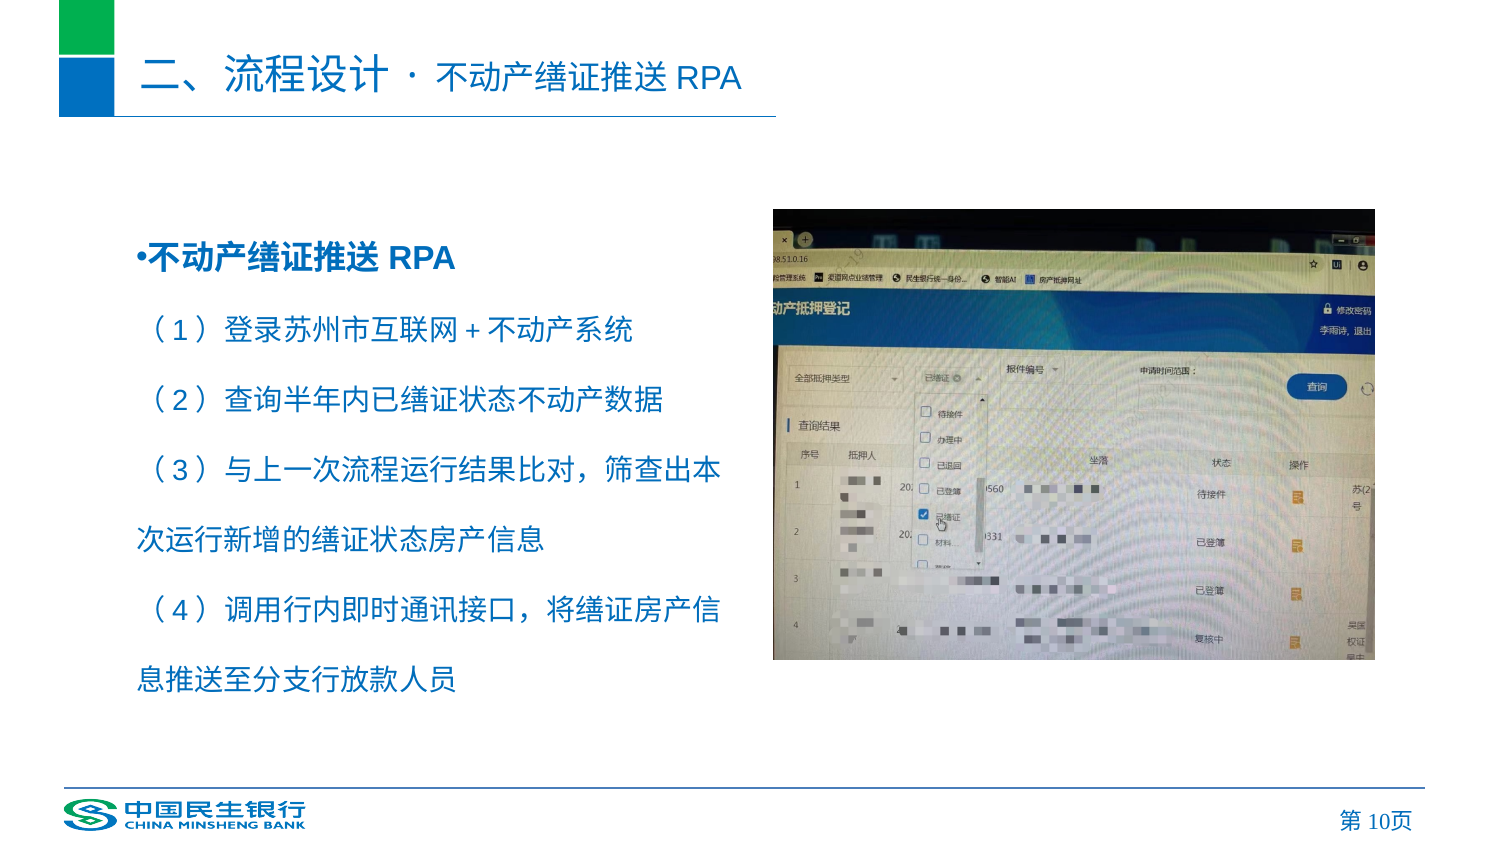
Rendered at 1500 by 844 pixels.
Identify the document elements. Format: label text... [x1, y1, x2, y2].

picture [773, 208, 1375, 660]
text_box 二、流程设计·不动产缮证推送RPA [124, 40, 1124, 106]
text_box 不动产缮证推送RPA （1）登录苏州市互联网+不动产系统 （2）查询半年内已缮证状态不动产数据 （3）与上一次流程运行结果比对，筛查出本次运行新增的缮证状态房产信息 （4）调用行内即时通讯接口，将缮证房产信息推送至分支行放款人员 [121, 209, 747, 704]
picture [36, 787, 333, 842]
